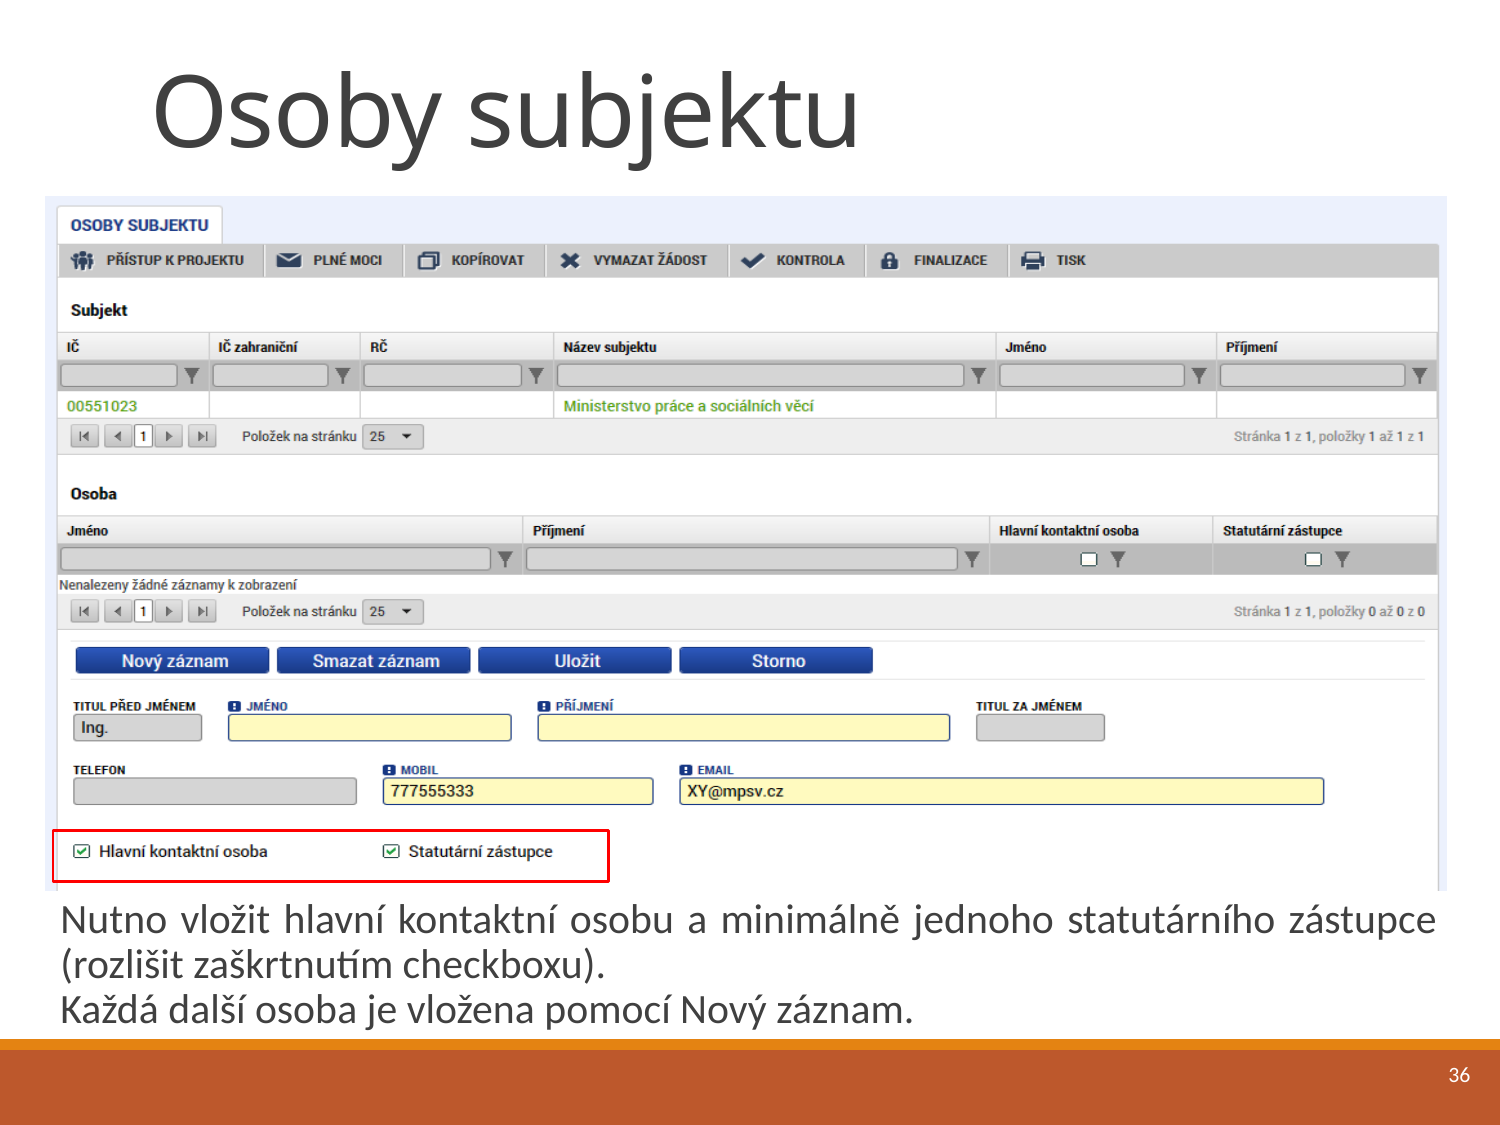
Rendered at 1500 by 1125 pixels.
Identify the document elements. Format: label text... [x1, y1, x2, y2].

slide_number 36 [1408, 1058, 1486, 1089]
list Nutno vložit hlavní kontaktní osobu a minimálně jednoho statutárního zástupce (rozlišit zaškrtnutím checkboxu). Každá další osoba je vložena pomocí Nový záznam. [45, 898, 1438, 1068]
picture [44, 195, 1448, 891]
title Osoby subjektu [135, 47, 1373, 176]
